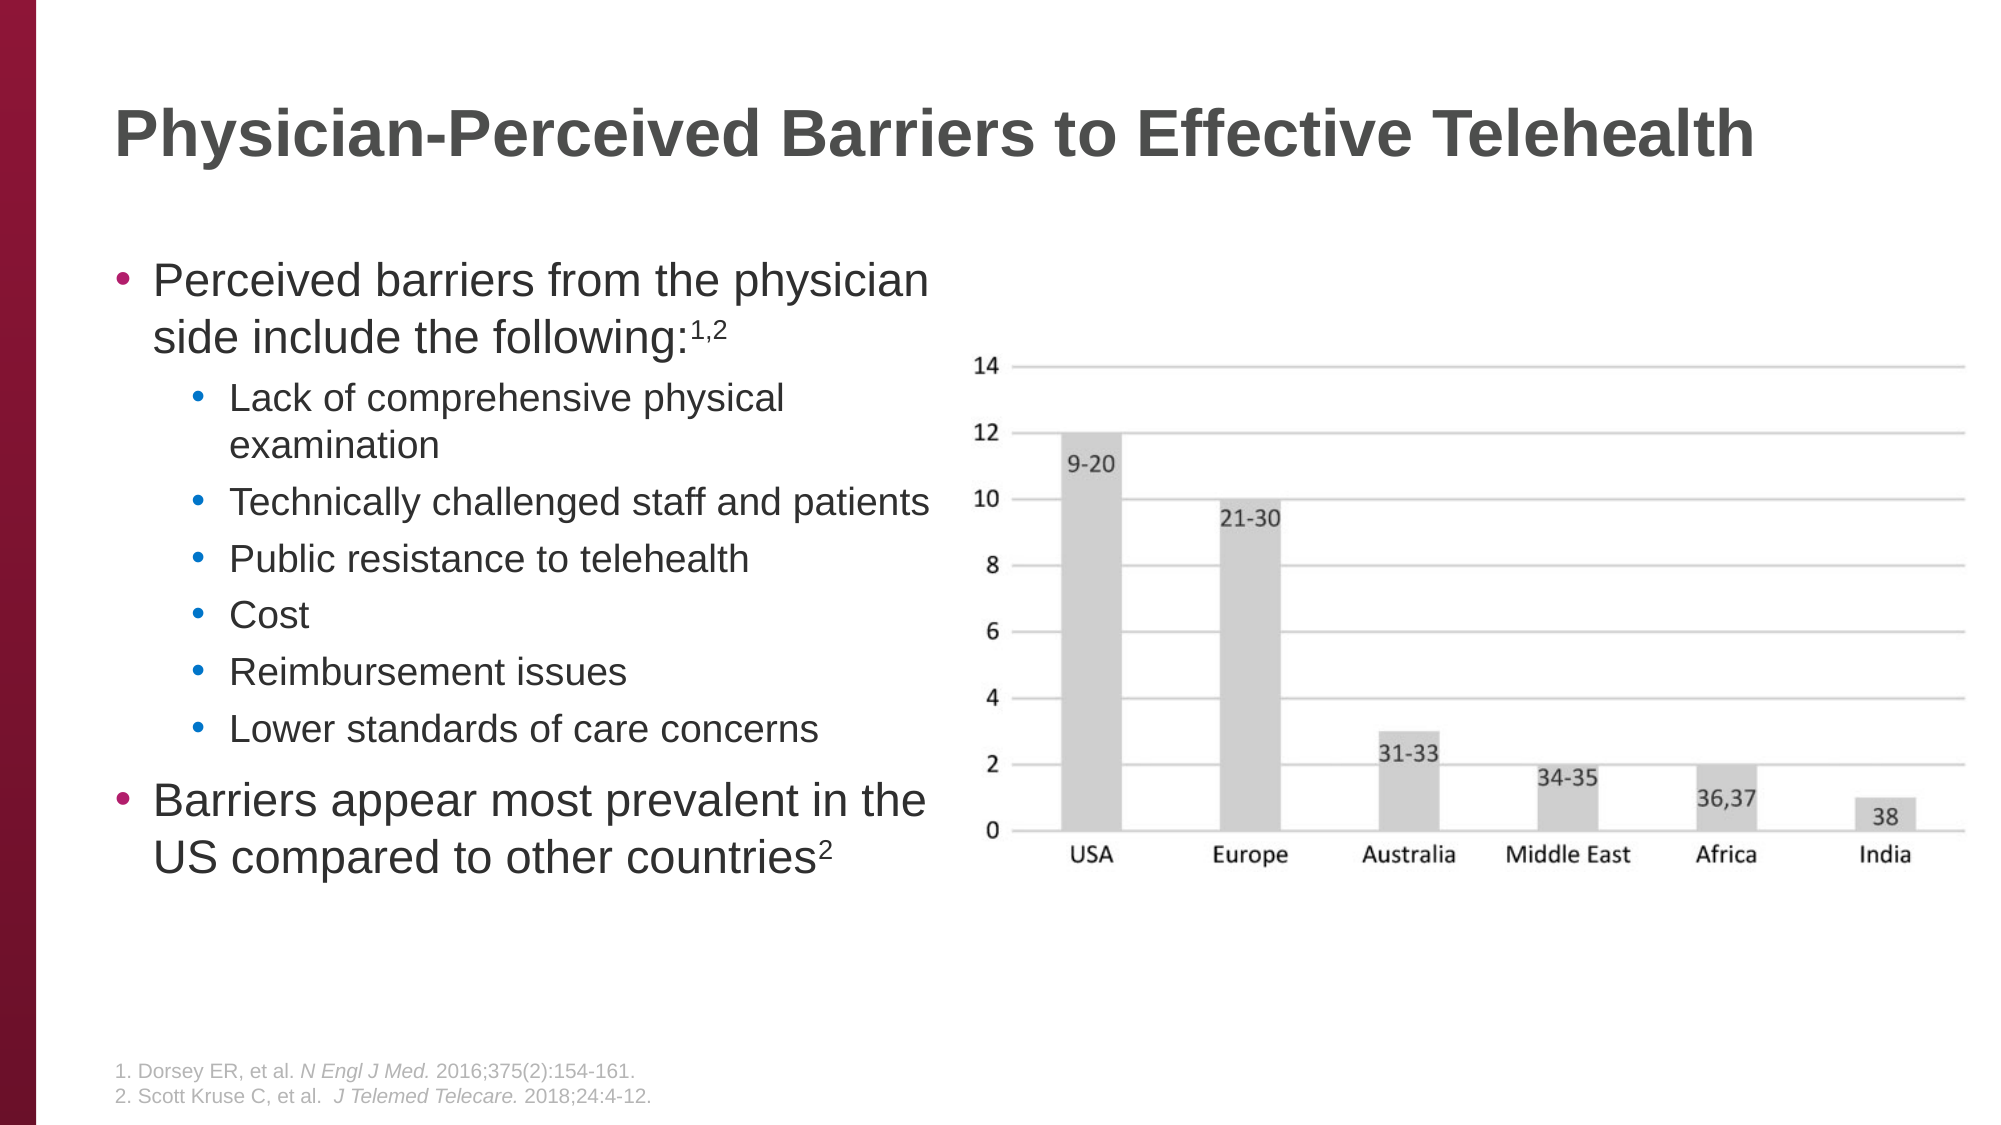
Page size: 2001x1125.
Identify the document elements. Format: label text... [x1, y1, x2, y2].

list Perceived barriers from the physician side include the following:1,2 Lack of comprehensive physical examination Technically challenged staff and patients Public resistance to telehealth Cost Reimbursement issues Lower standards of care concerns Barriers appear most prevalent in the US compared to other countries2 [99, 242, 956, 1018]
title Physician-Perceived Barriers to Effective Telehealth [99, 32, 1863, 228]
picture [971, 353, 1971, 872]
footer 1. Dorsey ER, et al. N Engl J Med. 2016;375(2):154-161. 2. Scott Kruse C, et al. J Telemed Telecare. 2018;24:4-12. [99, 1042, 1863, 1116]
